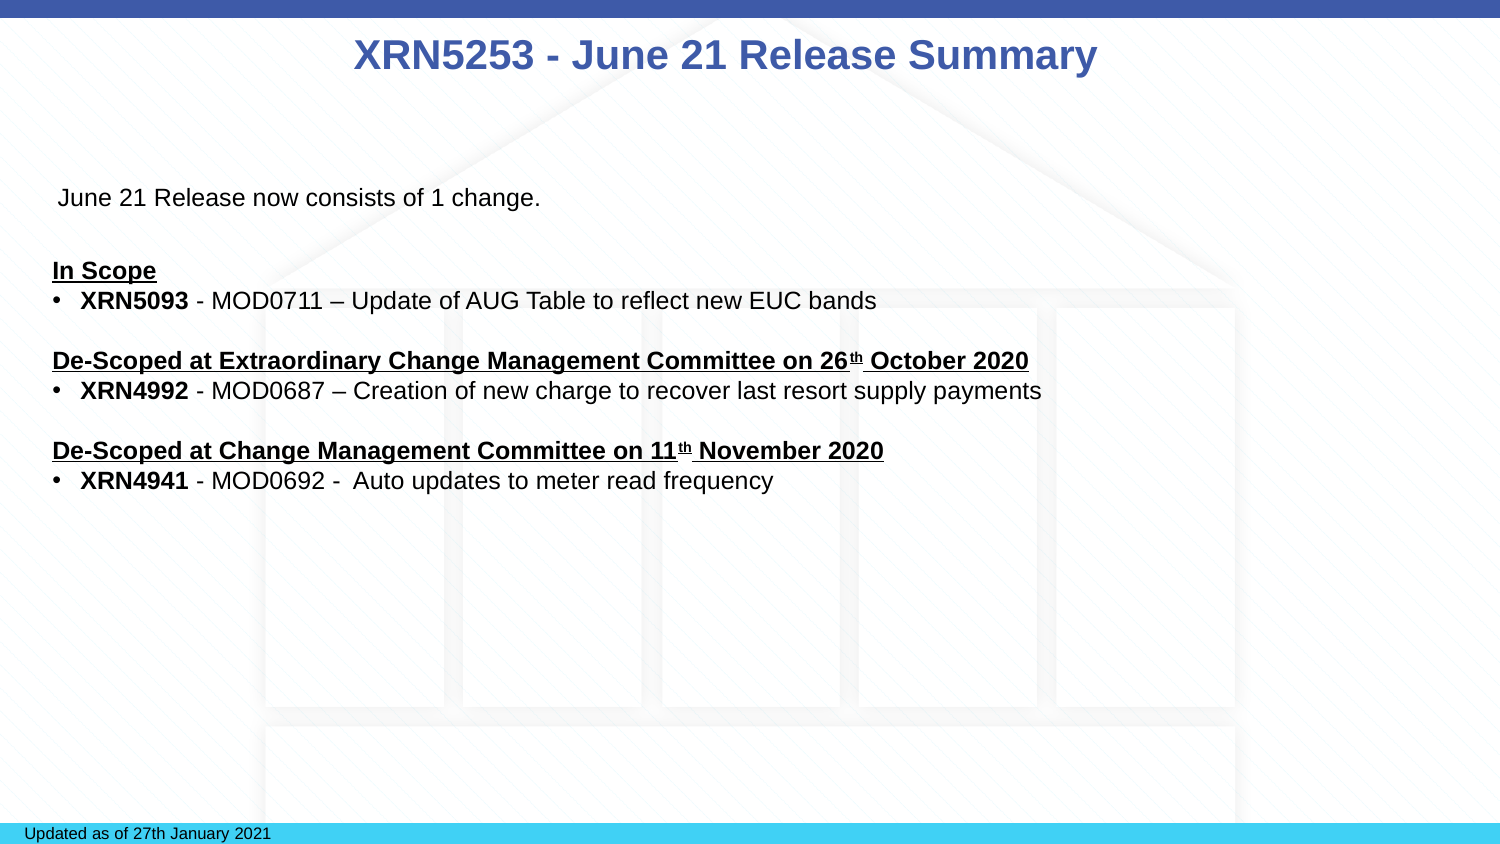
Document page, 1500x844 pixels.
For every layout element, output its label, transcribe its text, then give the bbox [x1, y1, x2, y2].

picture [0, 0, 1500, 844]
text_box In Scope XRN5093 - MOD0711 – Update of AUG Table to reflect new EUC bands De-Scoped at Extraordinary Change Management Committee on 26th October 2020 XRN4992 - MOD0687 – Creation of new charge to recover last resort supply payments De-Scoped at Change Management Committee on 11th November 2020 XRN4941 - MOD0692 - Auto updates to meter read frequency [37, 247, 1476, 652]
text_box Updated as of 27th January 2021 [9, 815, 460, 844]
title XRN5253 - June 21 Release Summary [51, 20, 1401, 86]
text_box June 21 Release now consists of 1 change. [42, 173, 1402, 219]
